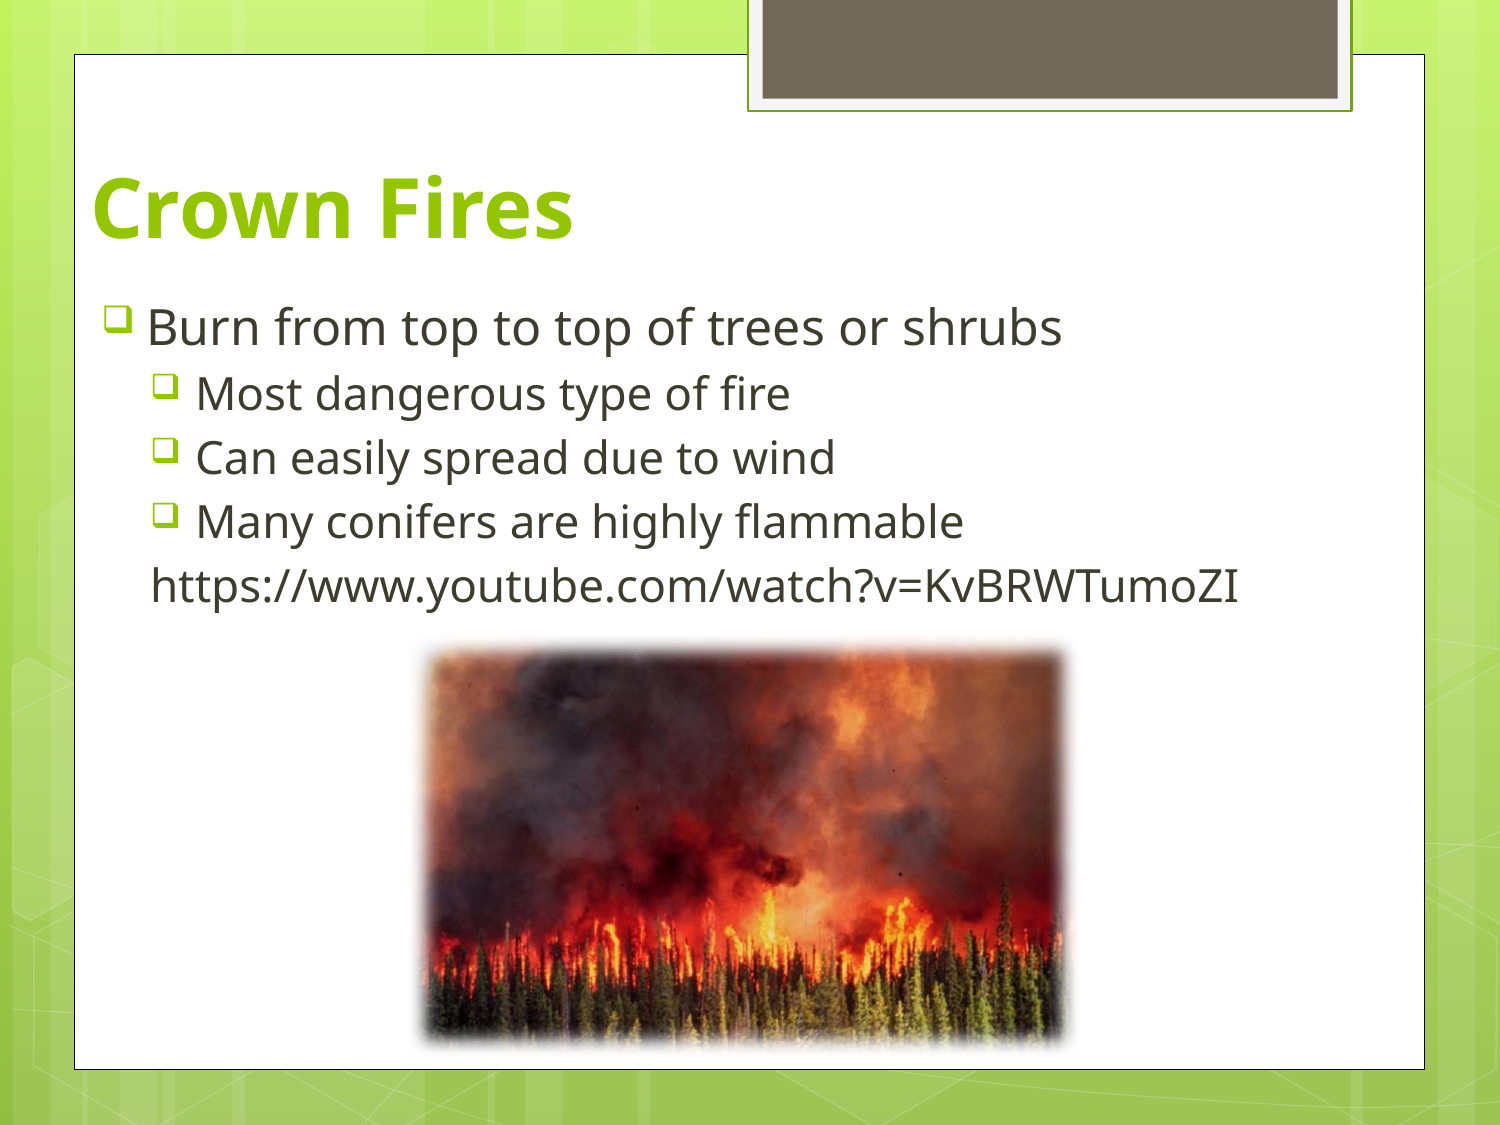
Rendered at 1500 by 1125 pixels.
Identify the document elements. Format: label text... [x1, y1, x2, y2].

title Crown Fires [75, 125, 1350, 263]
list Burn from top to top of trees or shrubs Most dangerous type of fire Can easily spread due to wind Many conifers are highly flammable https://www.youtube.com/watch?v=KvBRWTumoZI [75, 287, 1450, 1063]
picture [407, 633, 1081, 1057]
